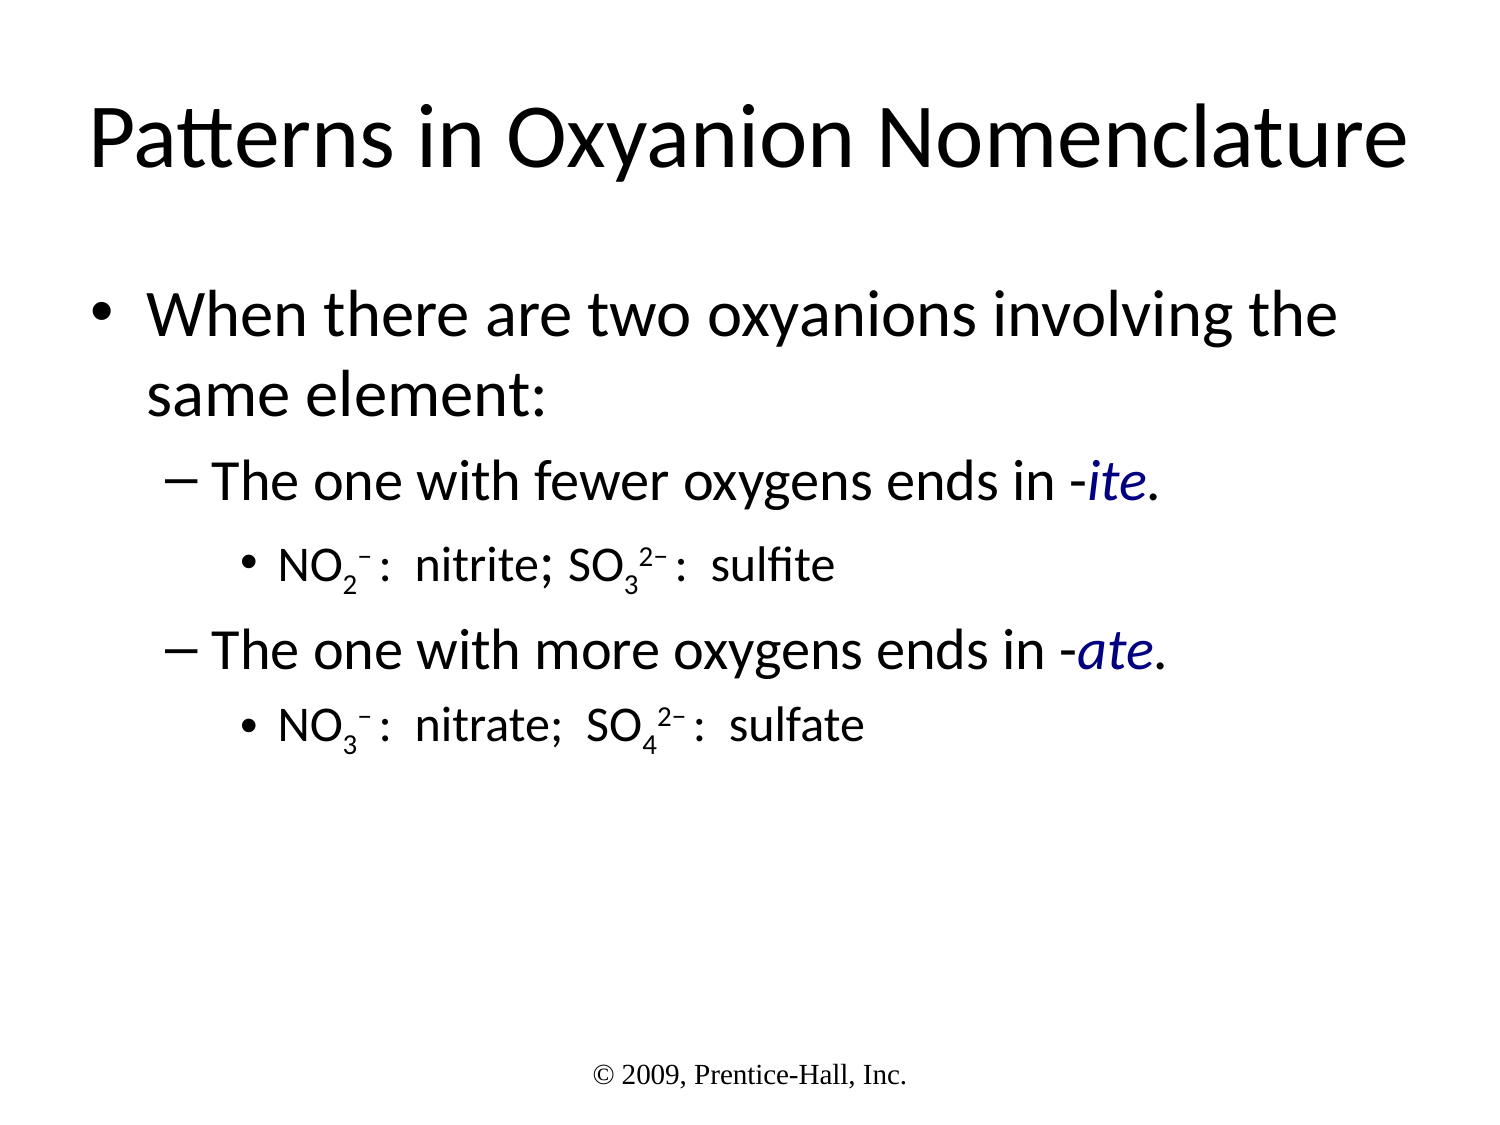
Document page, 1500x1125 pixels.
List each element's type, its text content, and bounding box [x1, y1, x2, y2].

list When there are two oxyanions involving the same element: The one with fewer oxygens ends in -ite. NO2− : nitrite; SO32− : sulfite The one with more oxygens ends in -ate. NO3− : nitrate; SO42− : sulfate [75, 262, 1425, 1005]
title Patterns in Oxyanion Nomenclature [0, 37, 1500, 225]
footer © 2009, Prentice-Hall, Inc. [512, 1042, 988, 1103]
